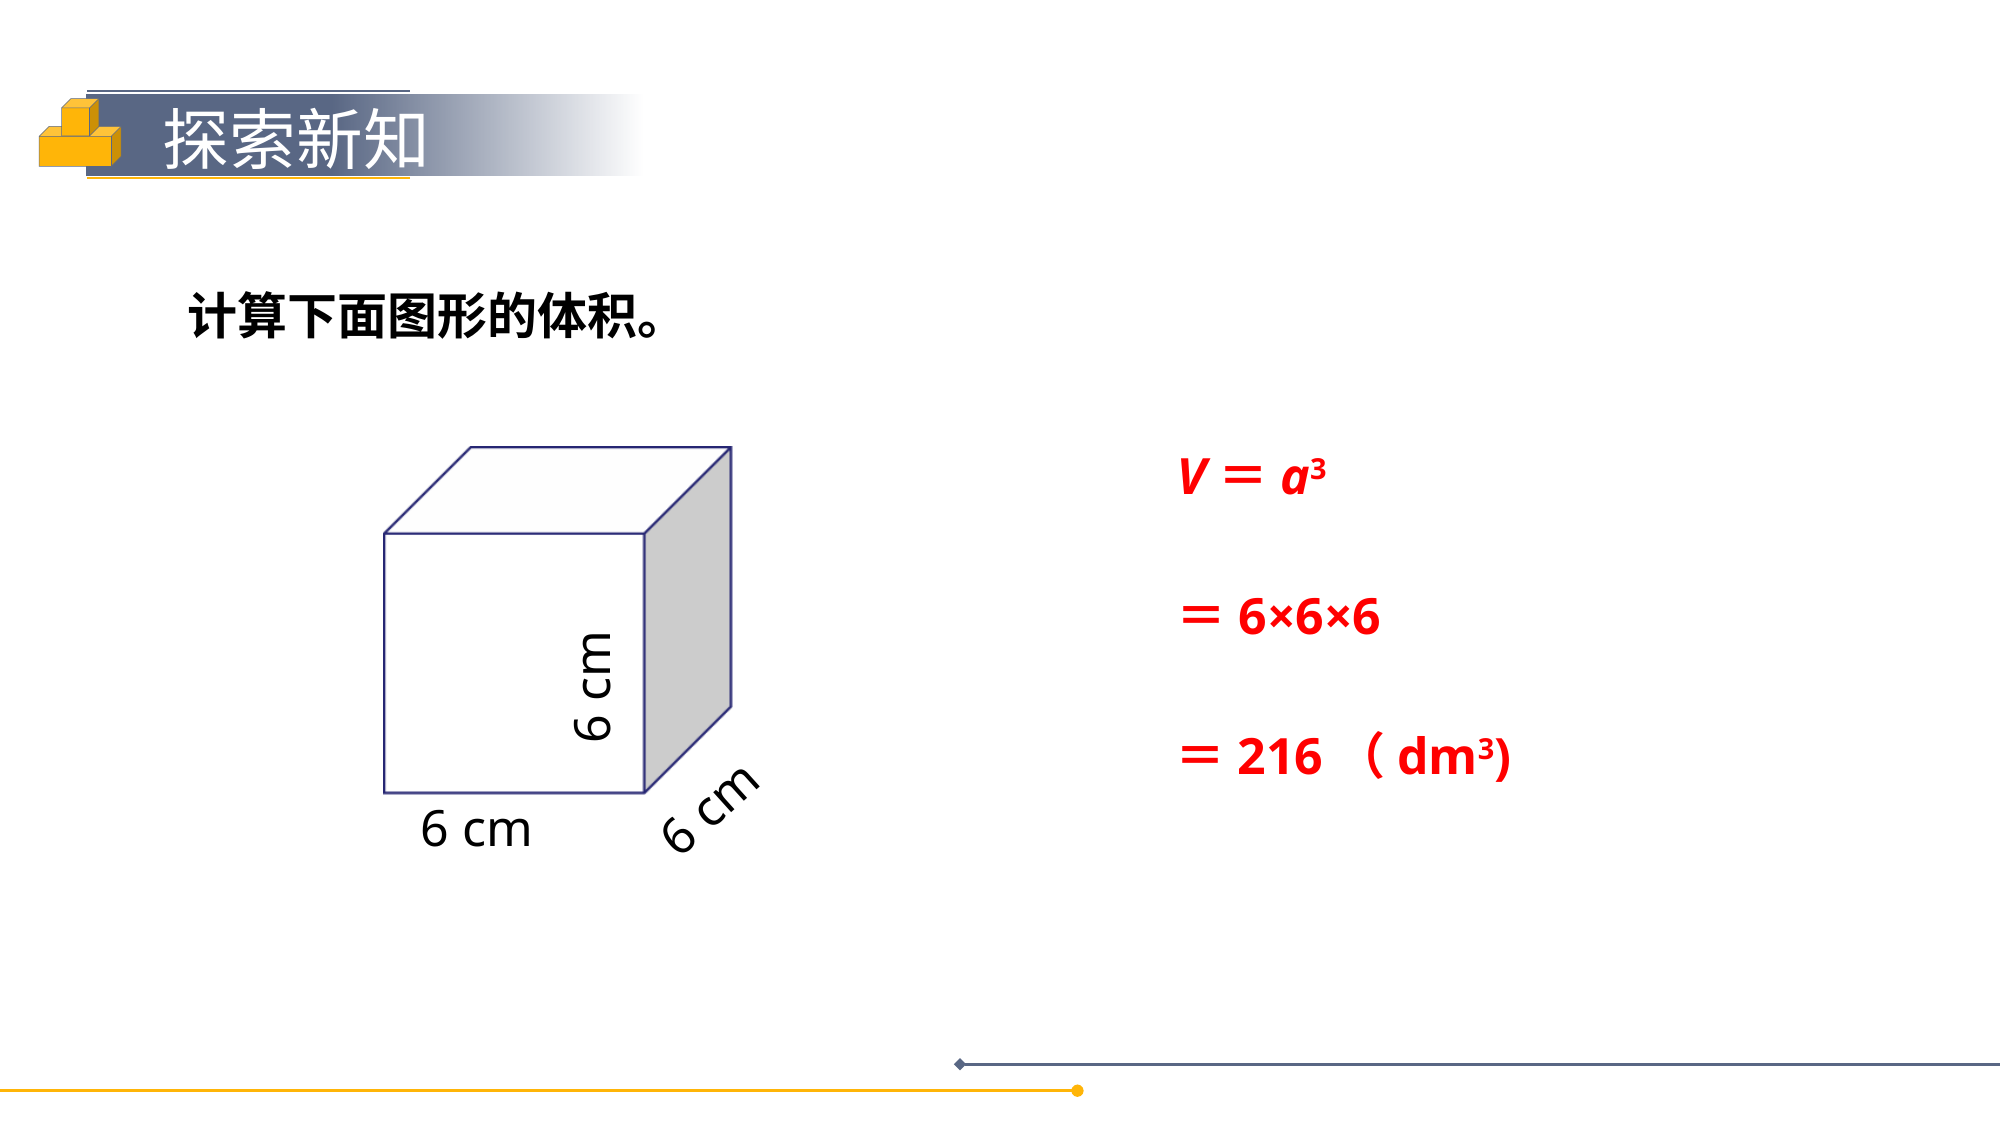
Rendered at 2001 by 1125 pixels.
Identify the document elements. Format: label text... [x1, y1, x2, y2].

text_box V＝a3 [1161, 424, 1637, 513]
text_box ＝216（dm3) [1160, 704, 1805, 792]
text_box ＝6×6×6 [1161, 564, 1806, 652]
text_box 计算下面图形的体积。 [172, 277, 1022, 352]
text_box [379, 433, 821, 865]
